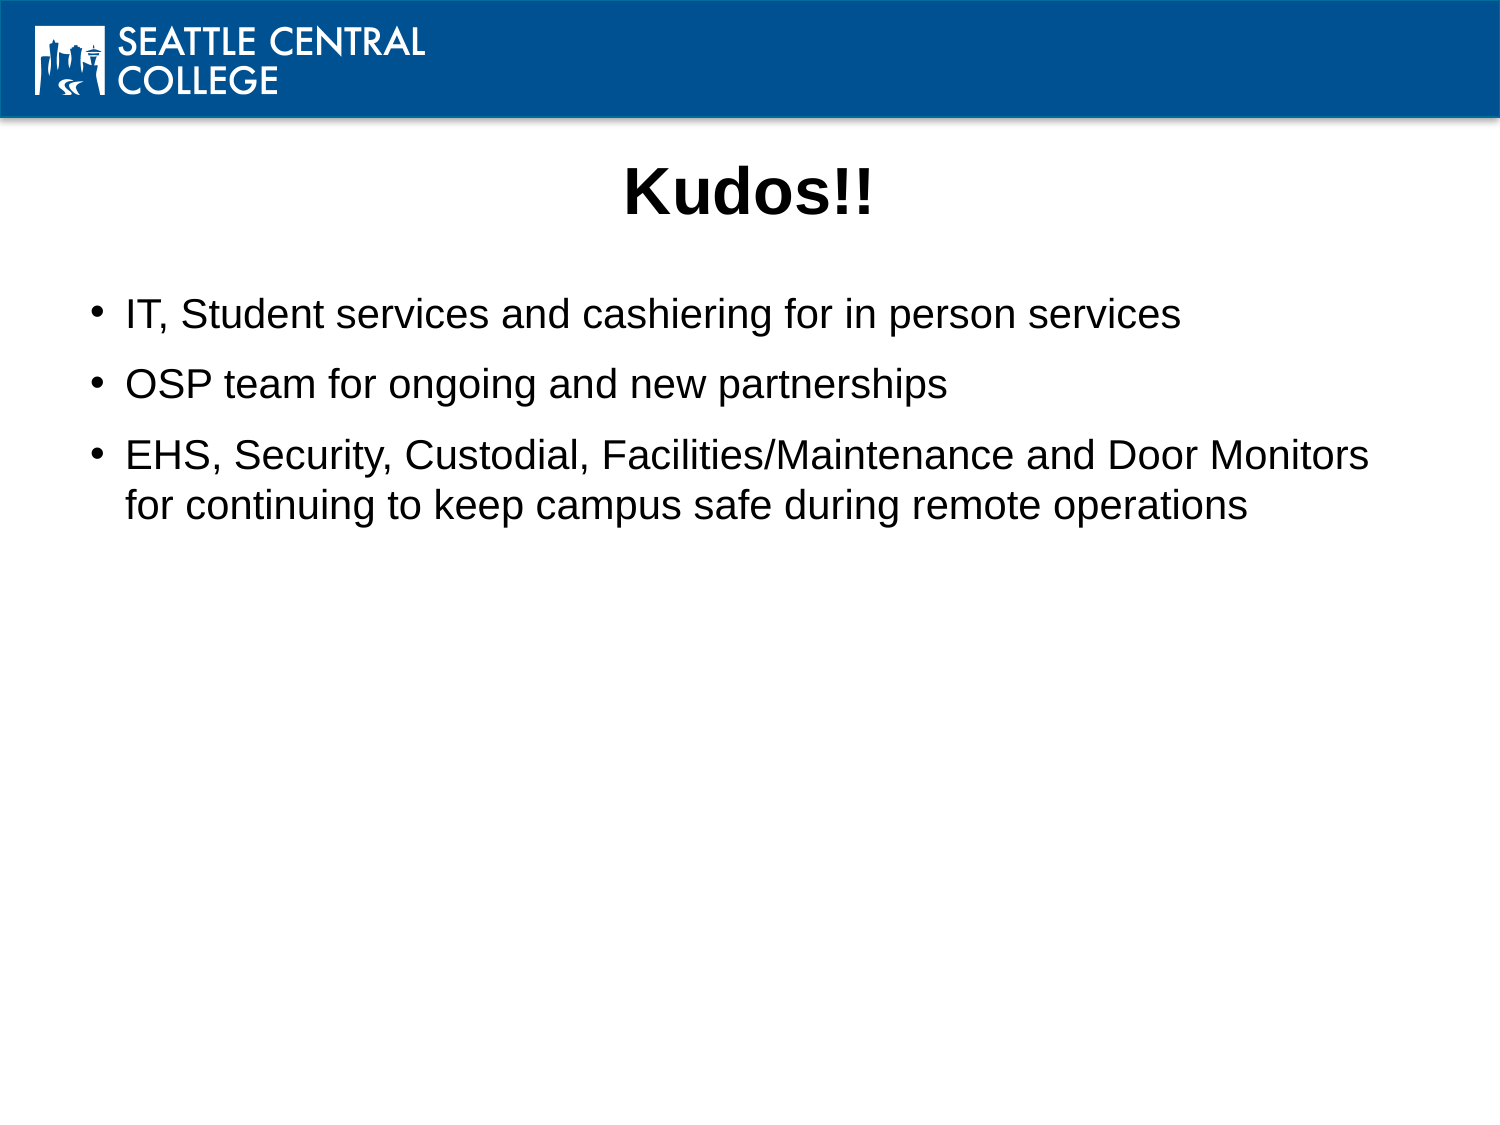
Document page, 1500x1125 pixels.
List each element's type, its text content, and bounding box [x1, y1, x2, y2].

list IT, Student services and cashiering for in person services OSP team for ongoing and new partnerships EHS, Security, Custodial, Facilities/Maintenance and Door Monitors for continuing to keep campus safe during remote operations [75, 278, 1425, 1060]
title Kudos!! [75, 147, 1425, 229]
picture [35, 25, 425, 95]
